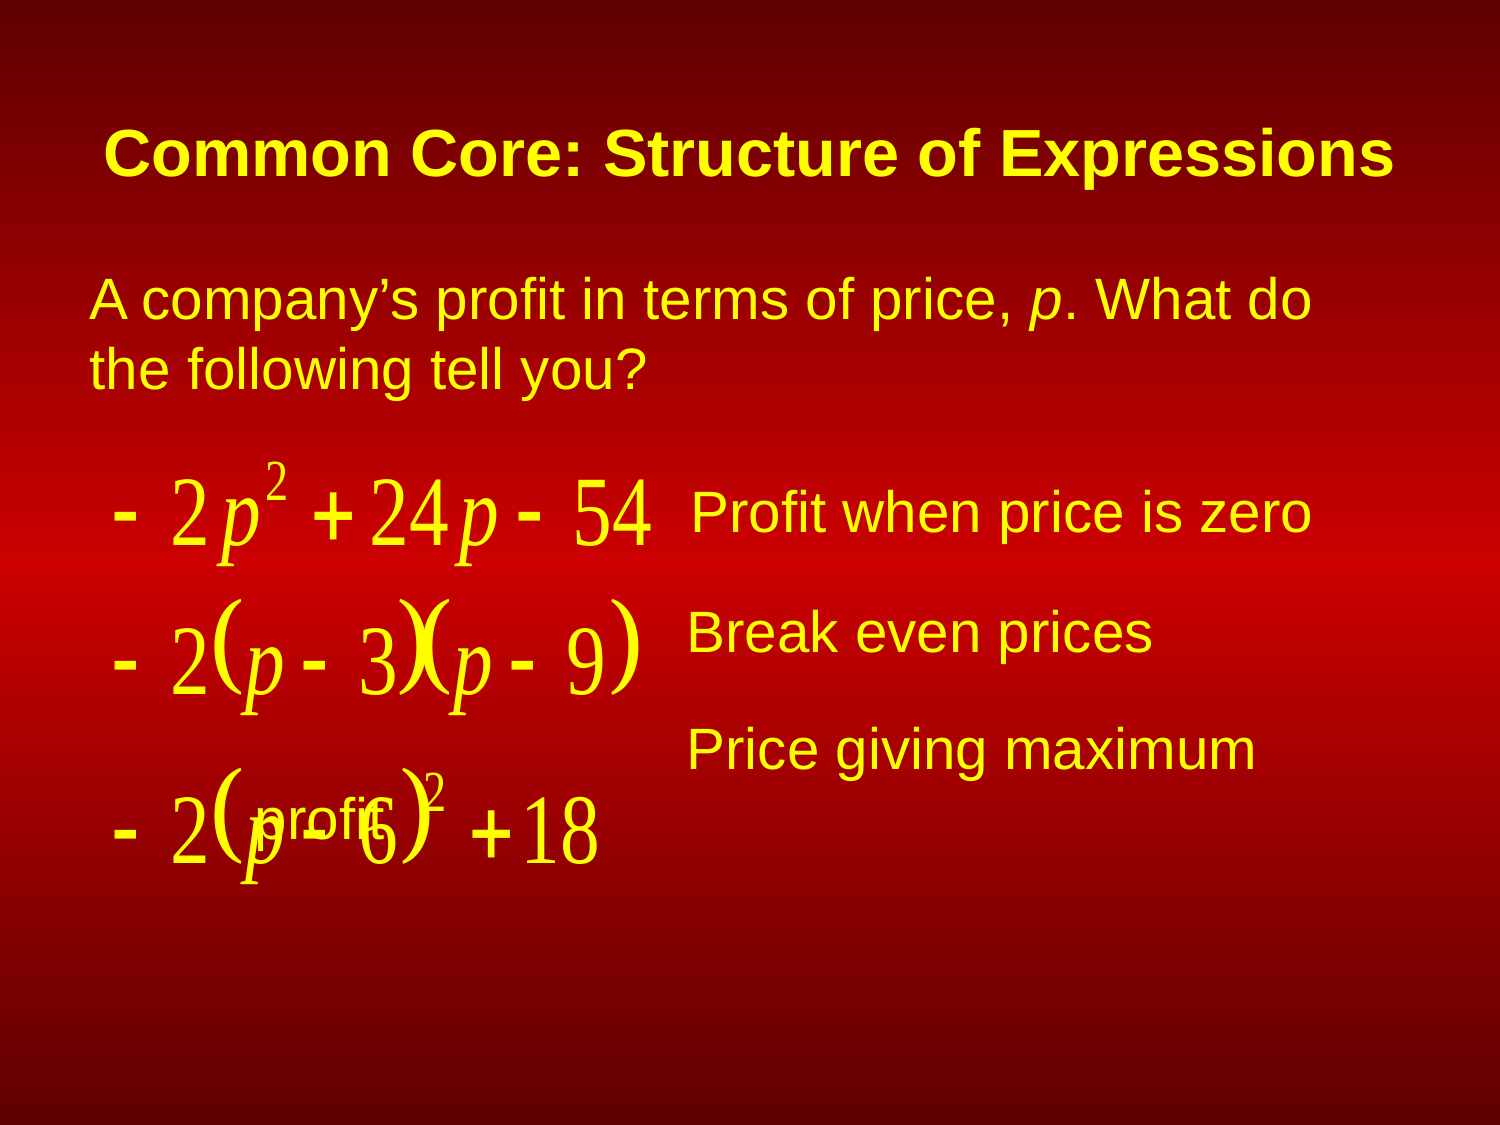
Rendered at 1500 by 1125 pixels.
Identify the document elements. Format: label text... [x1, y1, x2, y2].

title Common Core: Structure of Expressions [74, 74, 1426, 226]
list Profit when price is zero Break even prices Price giving maximum profit [24, 462, 1476, 1006]
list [99, 437, 663, 902]
text_box A company’s profit in terms of price, p. What do the following tell you? [74, 262, 1425, 400]
